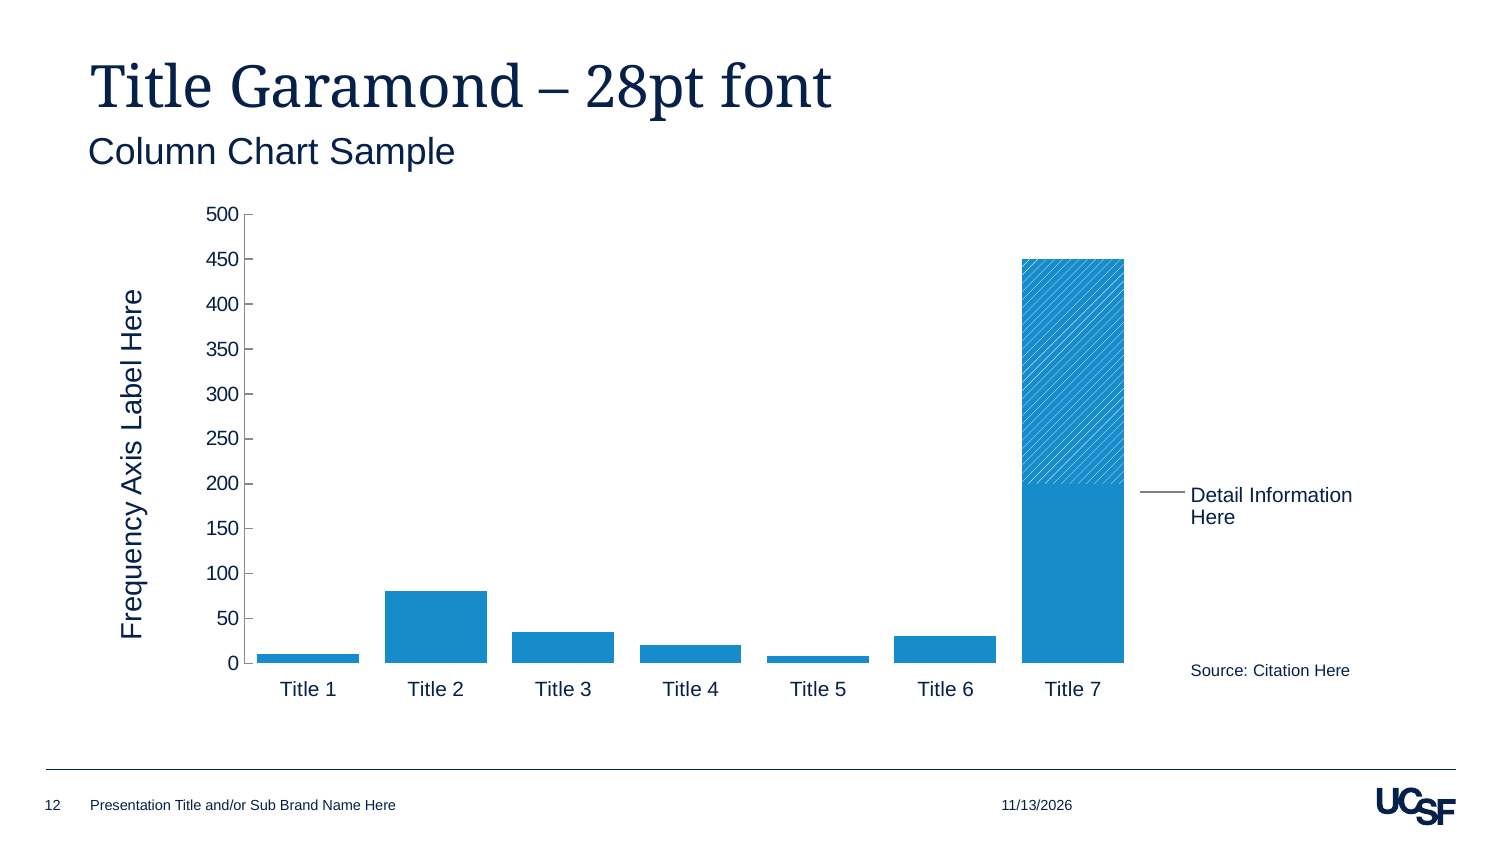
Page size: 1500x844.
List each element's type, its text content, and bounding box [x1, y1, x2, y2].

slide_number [1001, 793, 1154, 813]
slide_number 12 [44, 793, 85, 814]
title Title Garamond – 28pt font [75, 52, 1401, 146]
footer Presentation Title and/or Sub Brand Name Here [89, 796, 798, 813]
list Column Chart Sample [72, 124, 1399, 172]
chart [167, 201, 1247, 702]
text_box Source: Citation Here [1251, 661, 1441, 680]
text_box Detail Information Here [1251, 484, 1441, 530]
text_box Frequency Axis Label Here [116, 259, 148, 670]
